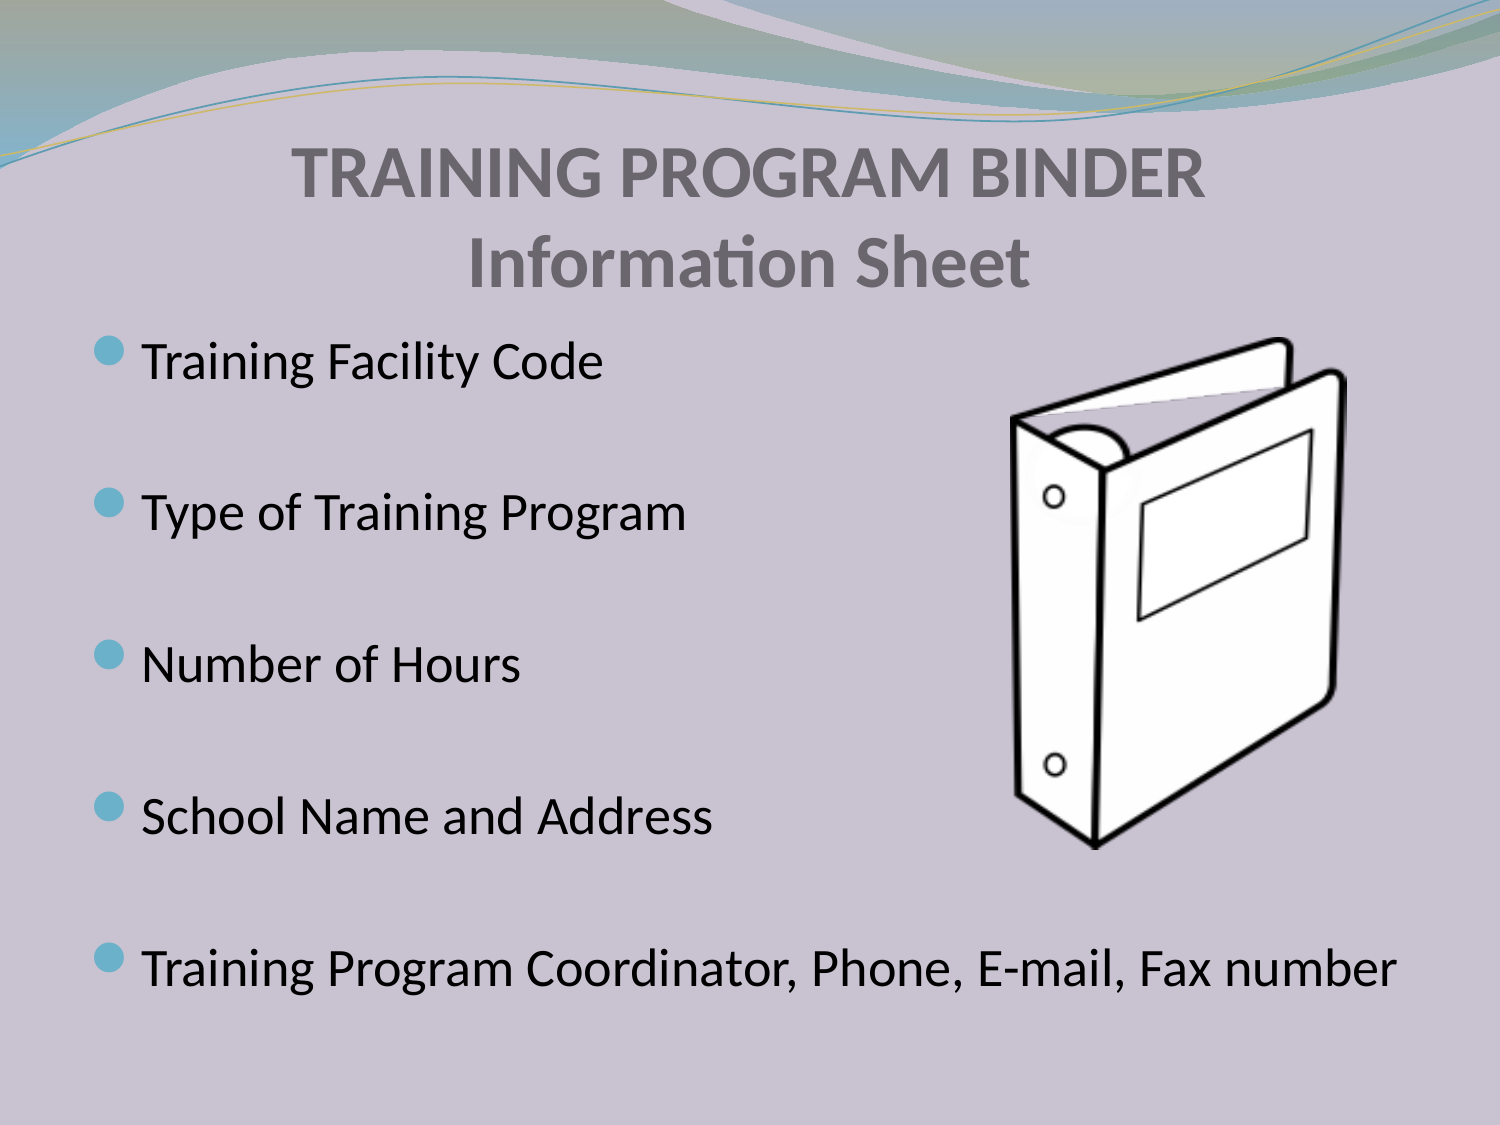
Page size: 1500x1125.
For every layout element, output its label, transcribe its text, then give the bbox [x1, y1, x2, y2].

title TRAINING PROGRAM BINDER Information Sheet [75, 115, 1425, 303]
list Training Facility Code Type of Training Program Number of Hours School Name and Address Training Program Coordinator, Phone, E-mail, Fax number [75, 317, 1425, 1038]
picture [1009, 337, 1347, 851]
